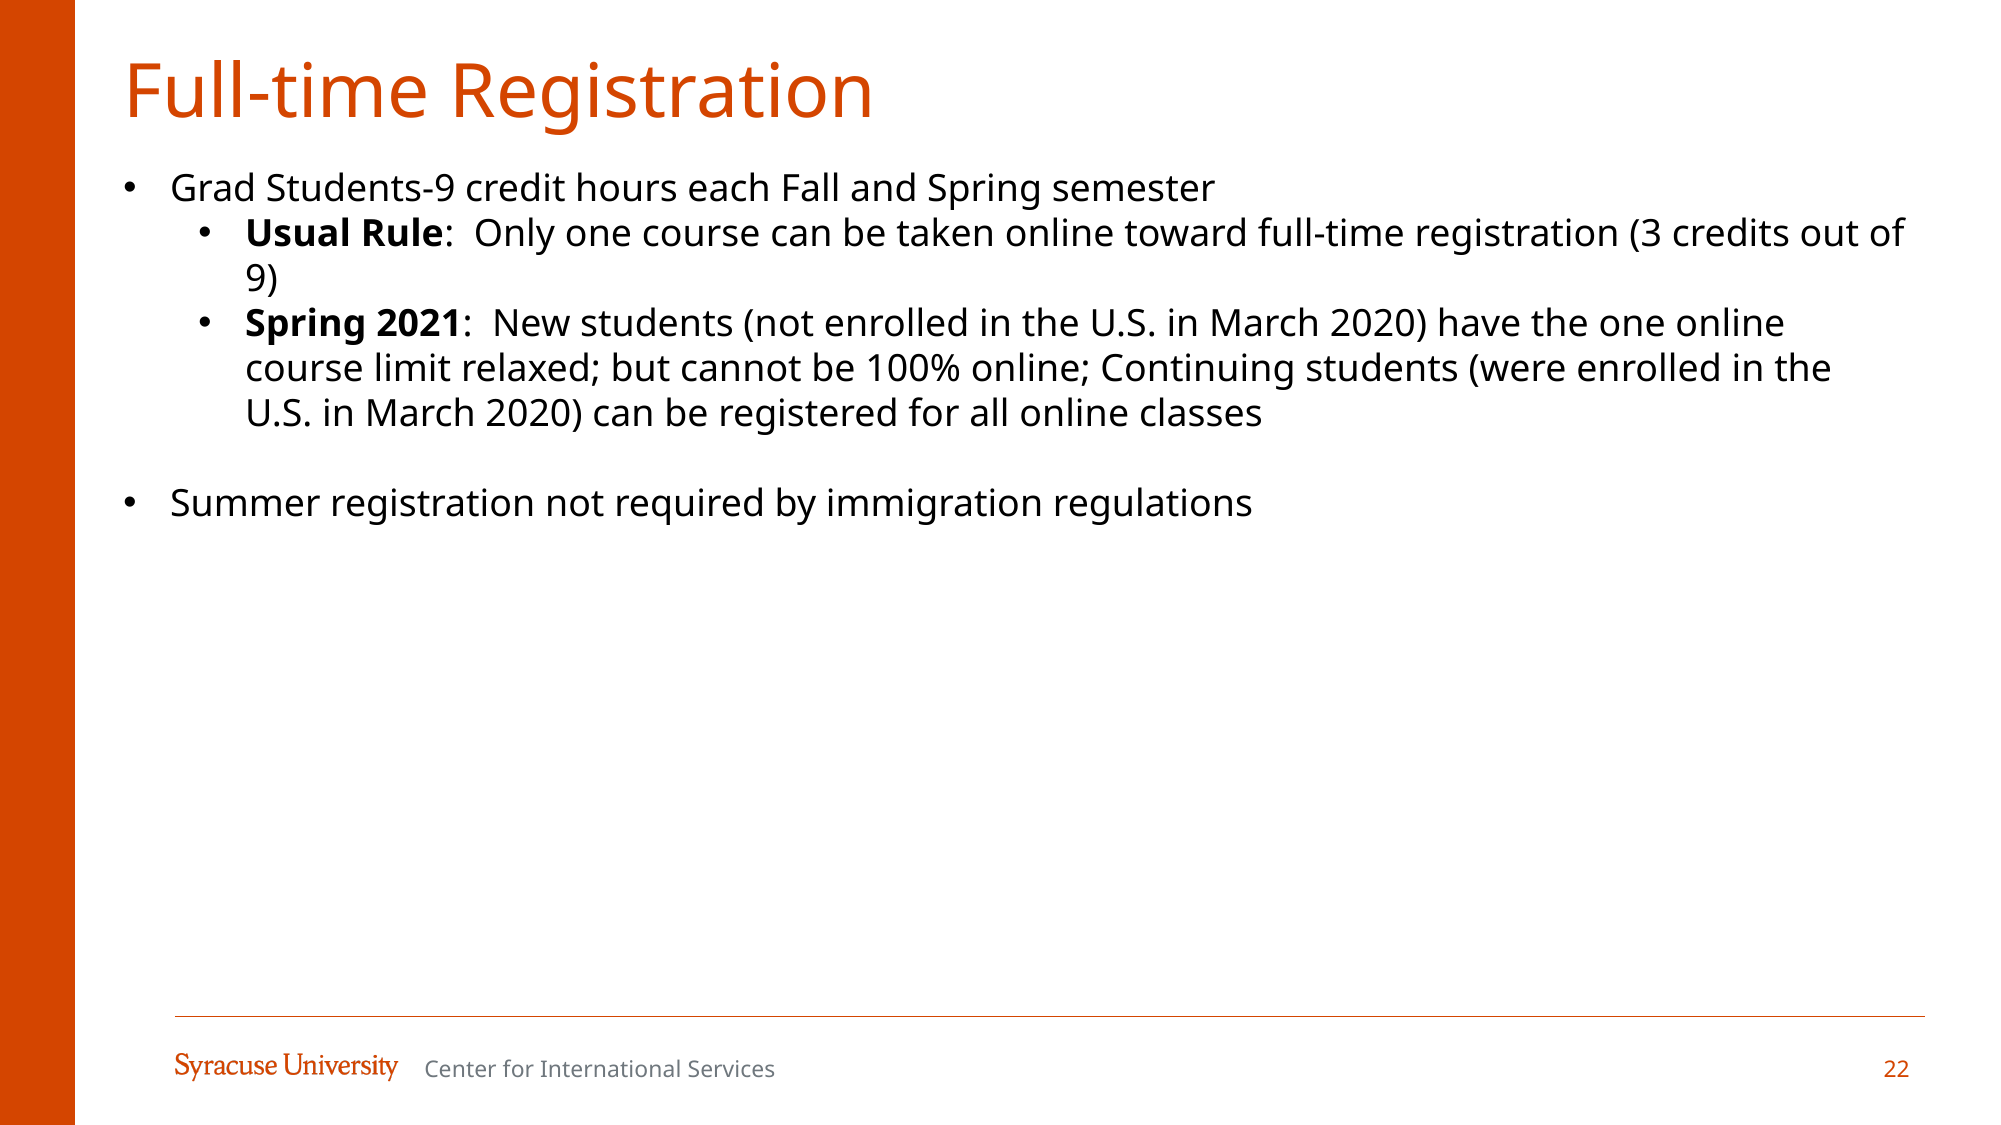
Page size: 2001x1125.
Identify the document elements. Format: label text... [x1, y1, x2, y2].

list Center for International Services [409, 1040, 1826, 1100]
slide_number 22 [1825, 1039, 1925, 1100]
title Full-time Registration [108, 35, 1900, 146]
picture [174, 1052, 399, 1082]
text_box Grad Students-9 credit hours each Fall and Spring semester Usual Rule: Only one course can be taken online toward full-time registration (3 credits out of 9) Spring 2021: New students (not enrolled in the U.S. in March 2020) have the one online course limit relaxed; but cannot be 100% online; Continuing students (were enrolled in the U.S. in March 2020) can be registered for all online classes Summer registration not required by immigration regulations [108, 156, 1925, 621]
